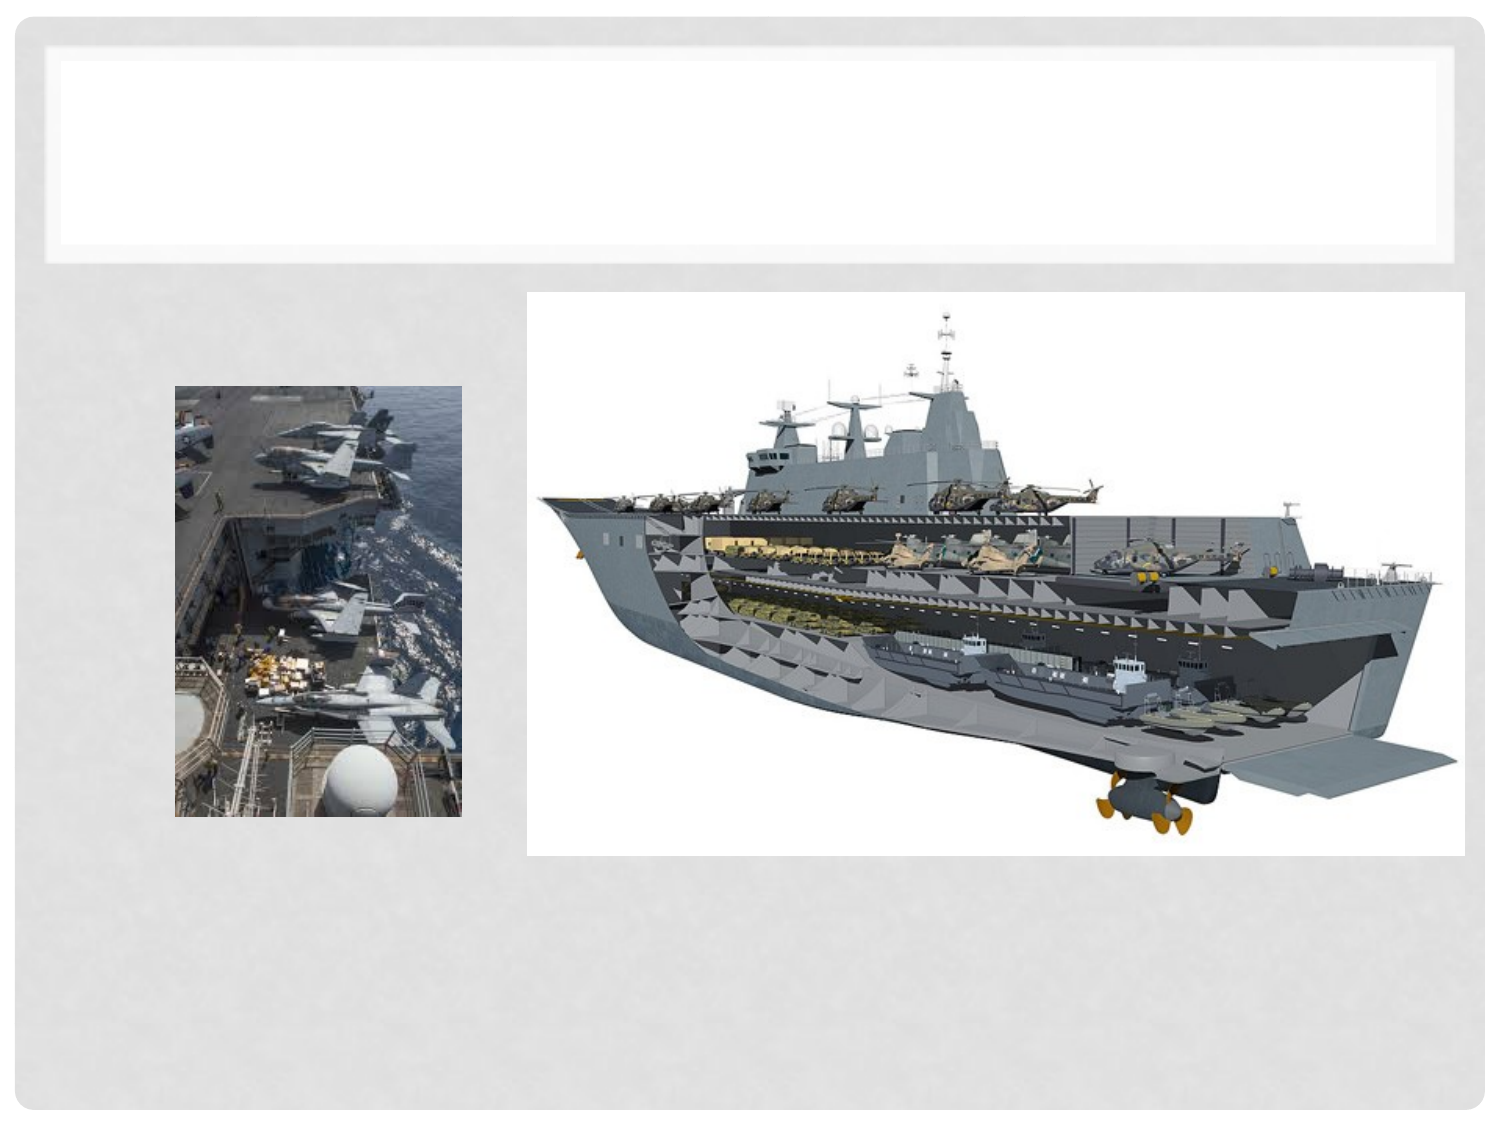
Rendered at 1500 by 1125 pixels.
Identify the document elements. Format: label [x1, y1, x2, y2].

picture [527, 292, 1466, 856]
list [175, 386, 462, 817]
